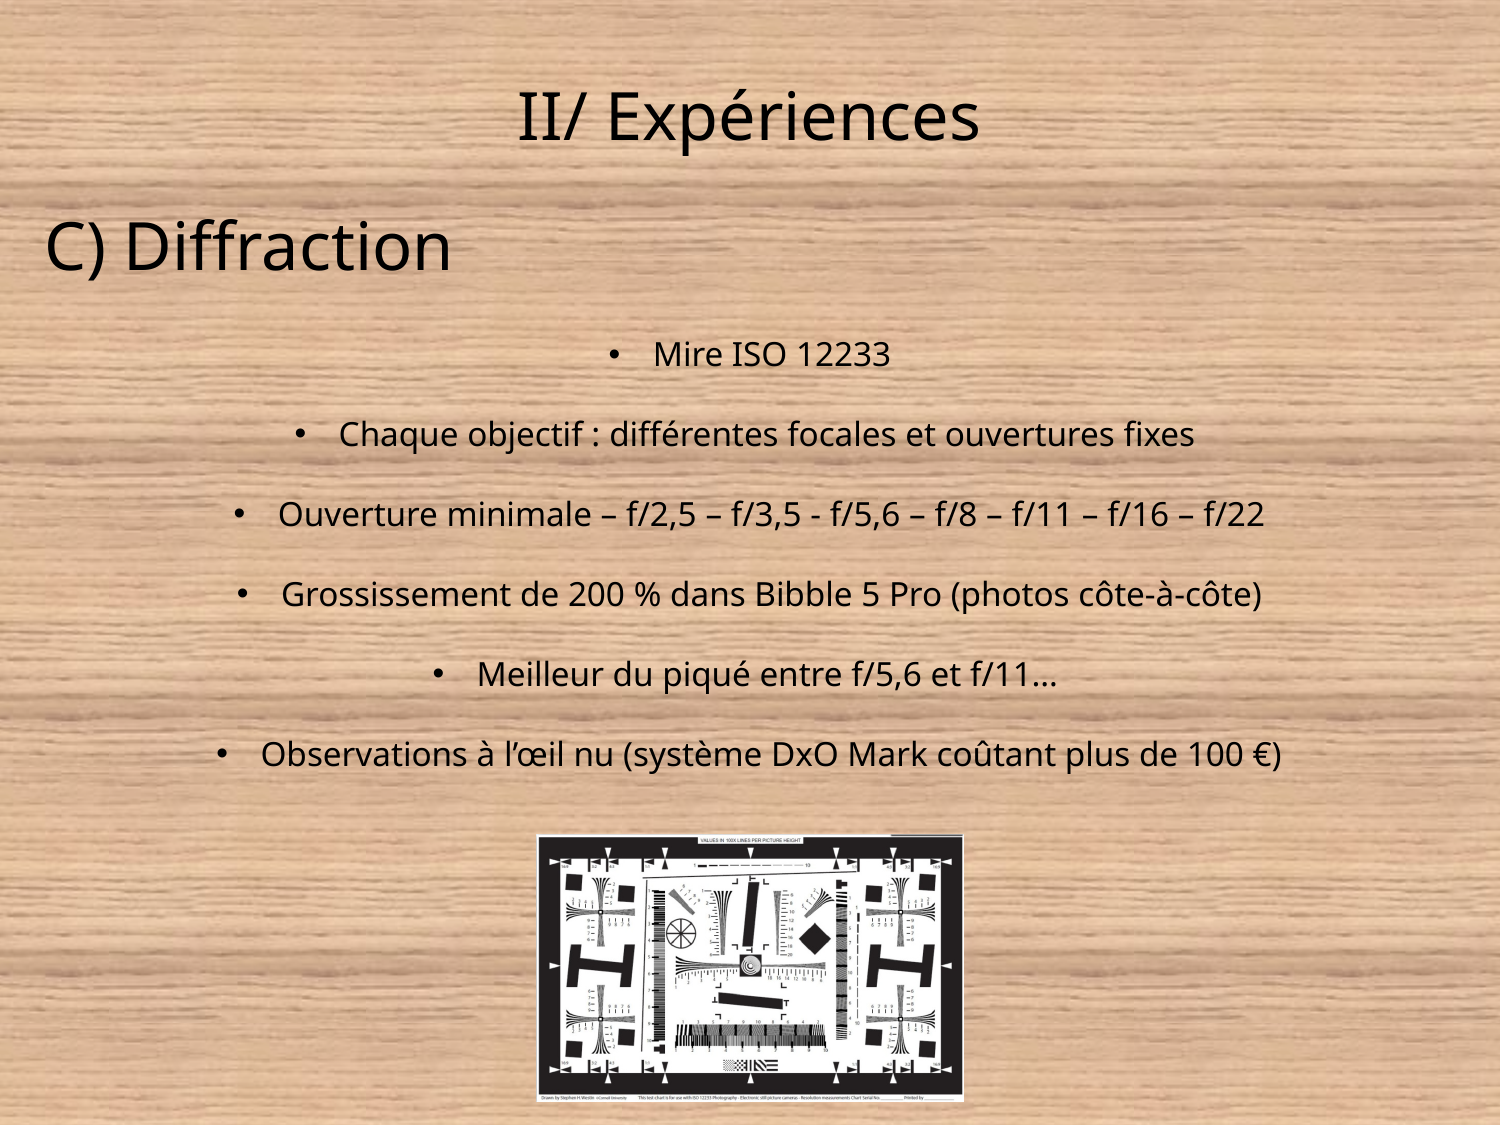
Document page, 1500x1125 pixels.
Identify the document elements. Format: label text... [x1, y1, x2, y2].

picture [536, 833, 964, 1102]
text_box Mire ISO 12233 Chaque objectif : différentes focales et ouvertures fixes Ouverture minimale – f/2,5 – f/3,5 - f/5,6 – f/8 – f/11 – f/16 – f/22 Grossissement de 200 % dans Bibble 5 Pro (photos côte-à-côte) Meilleur du piqué entre f/5,6 et f/11… Observations à l’œil nu (système DxO Mark coûtant plus de 100 €) [94, 326, 1406, 781]
text_box Nous voyons sur ce document Sony ci-contre que la forme des lentilles a aussi son importance. Il y a souvent, maintenant, des lentilles asphériques dans les objectifs, et de plus en plus (leur coût se réduit). Ces lentilles asphériques n’ont pas la même vergence sur toute leur surface, et peuvent ainsi faire en sorte que l’image se forme nettement. Sans elles, on distinguerait plutôt une tache informe qu’une image nette… [0, 0, 1500, 1125]
text_box C) Diffraction [29, 196, 1380, 315]
text_box II/ Expériences [74, 66, 1425, 185]
